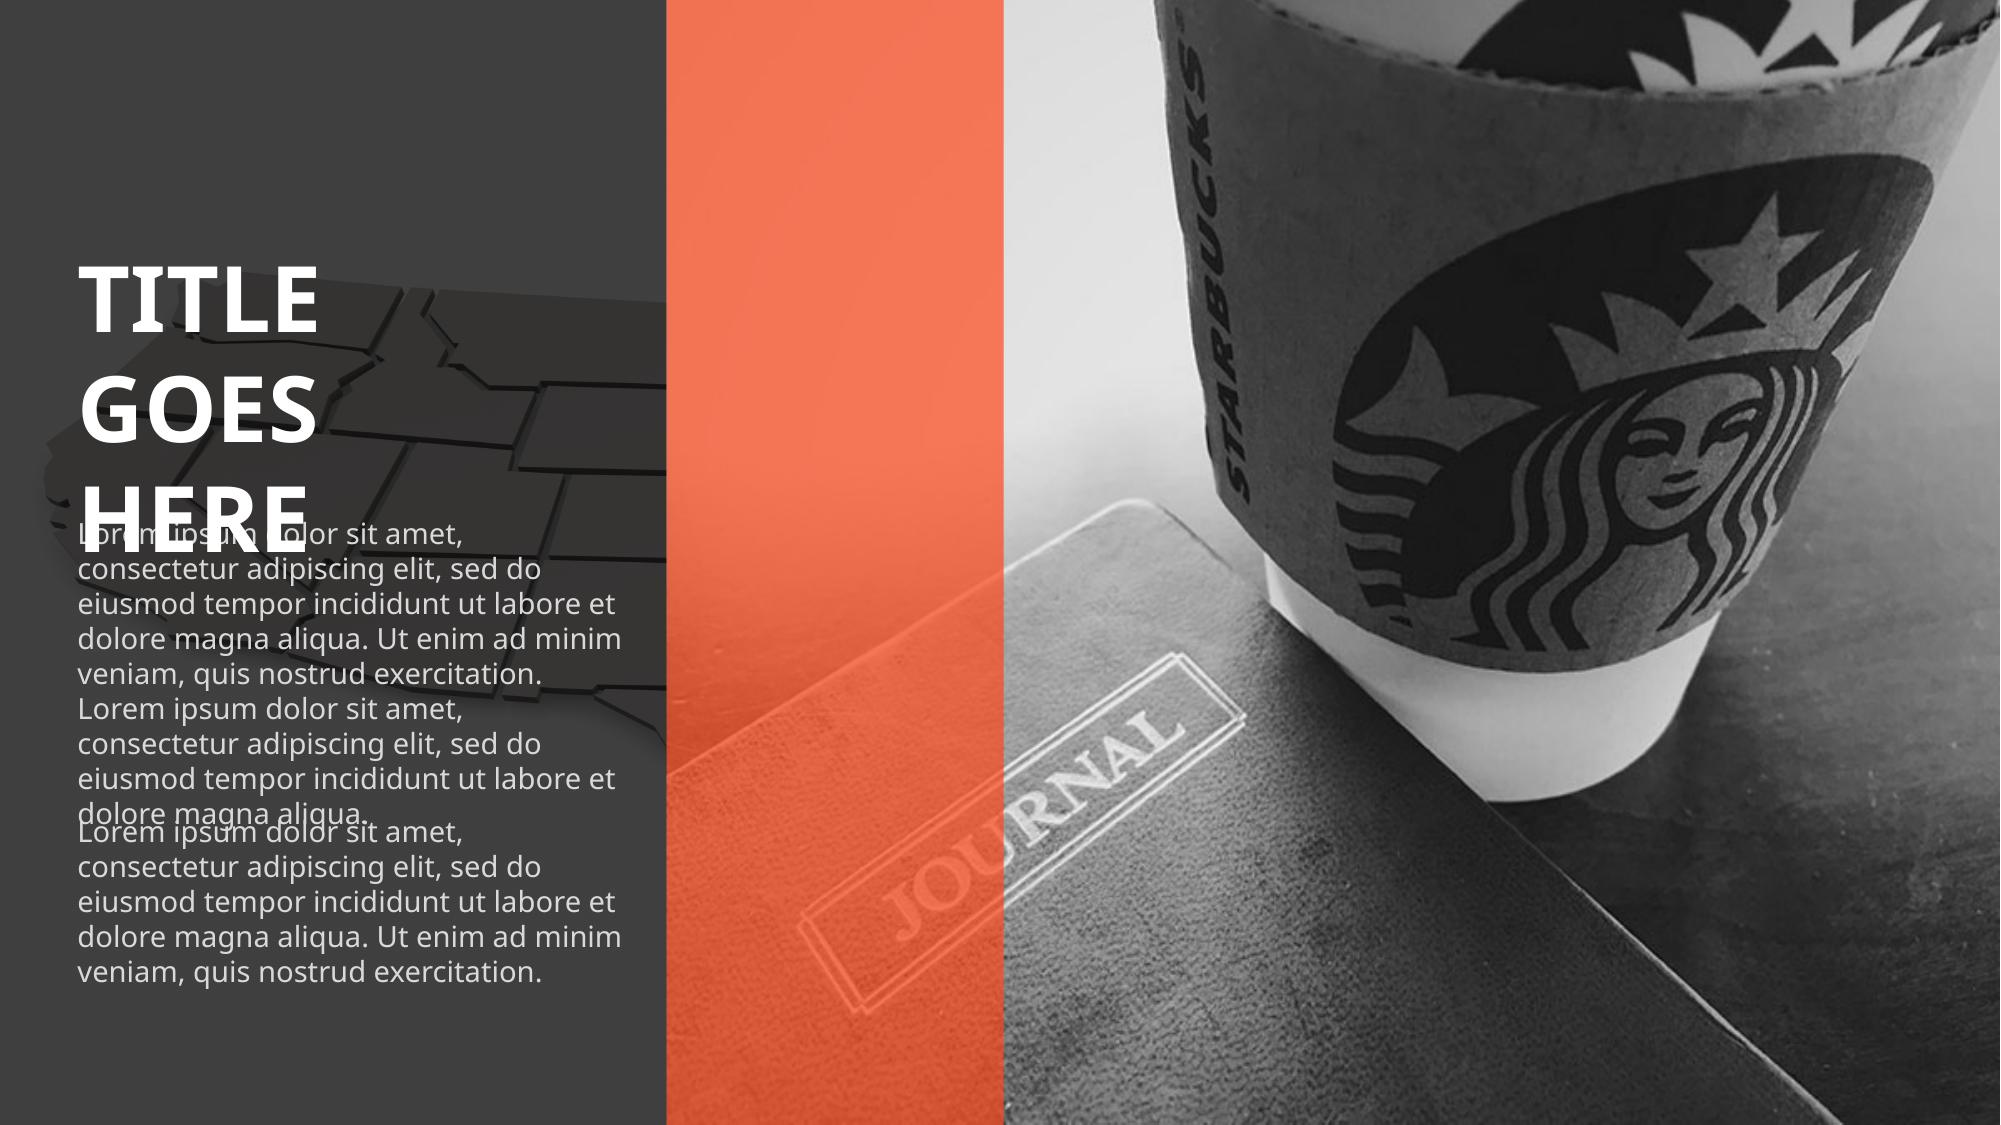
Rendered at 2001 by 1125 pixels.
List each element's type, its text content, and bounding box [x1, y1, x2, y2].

text_box Lorem ipsum dolor sit amet, consectetur adipiscing elit, sed do eiusmod tempor incididunt ut labore et dolore magna aliqua. Ut enim ad minim veniam, quis nostrud exercitation. Lorem ipsum dolor sit amet, consectetur adipiscing elit, sed do eiusmod tempor incididunt ut labore et dolore magna aliqua. [62, 507, 643, 805]
text_box TITLE GOES HERE [62, 233, 549, 578]
text_box [666, 0, 1005, 1125]
picture [0, 0, 666, 1125]
text_box Lorem ipsum dolor sit amet, consectetur adipiscing elit, sed do eiusmod tempor incididunt ut labore et dolore magna aliqua. Ut enim ad minim veniam, quis nostrud exercitation. [62, 805, 643, 996]
text_box [1005, 0, 2000, 1125]
